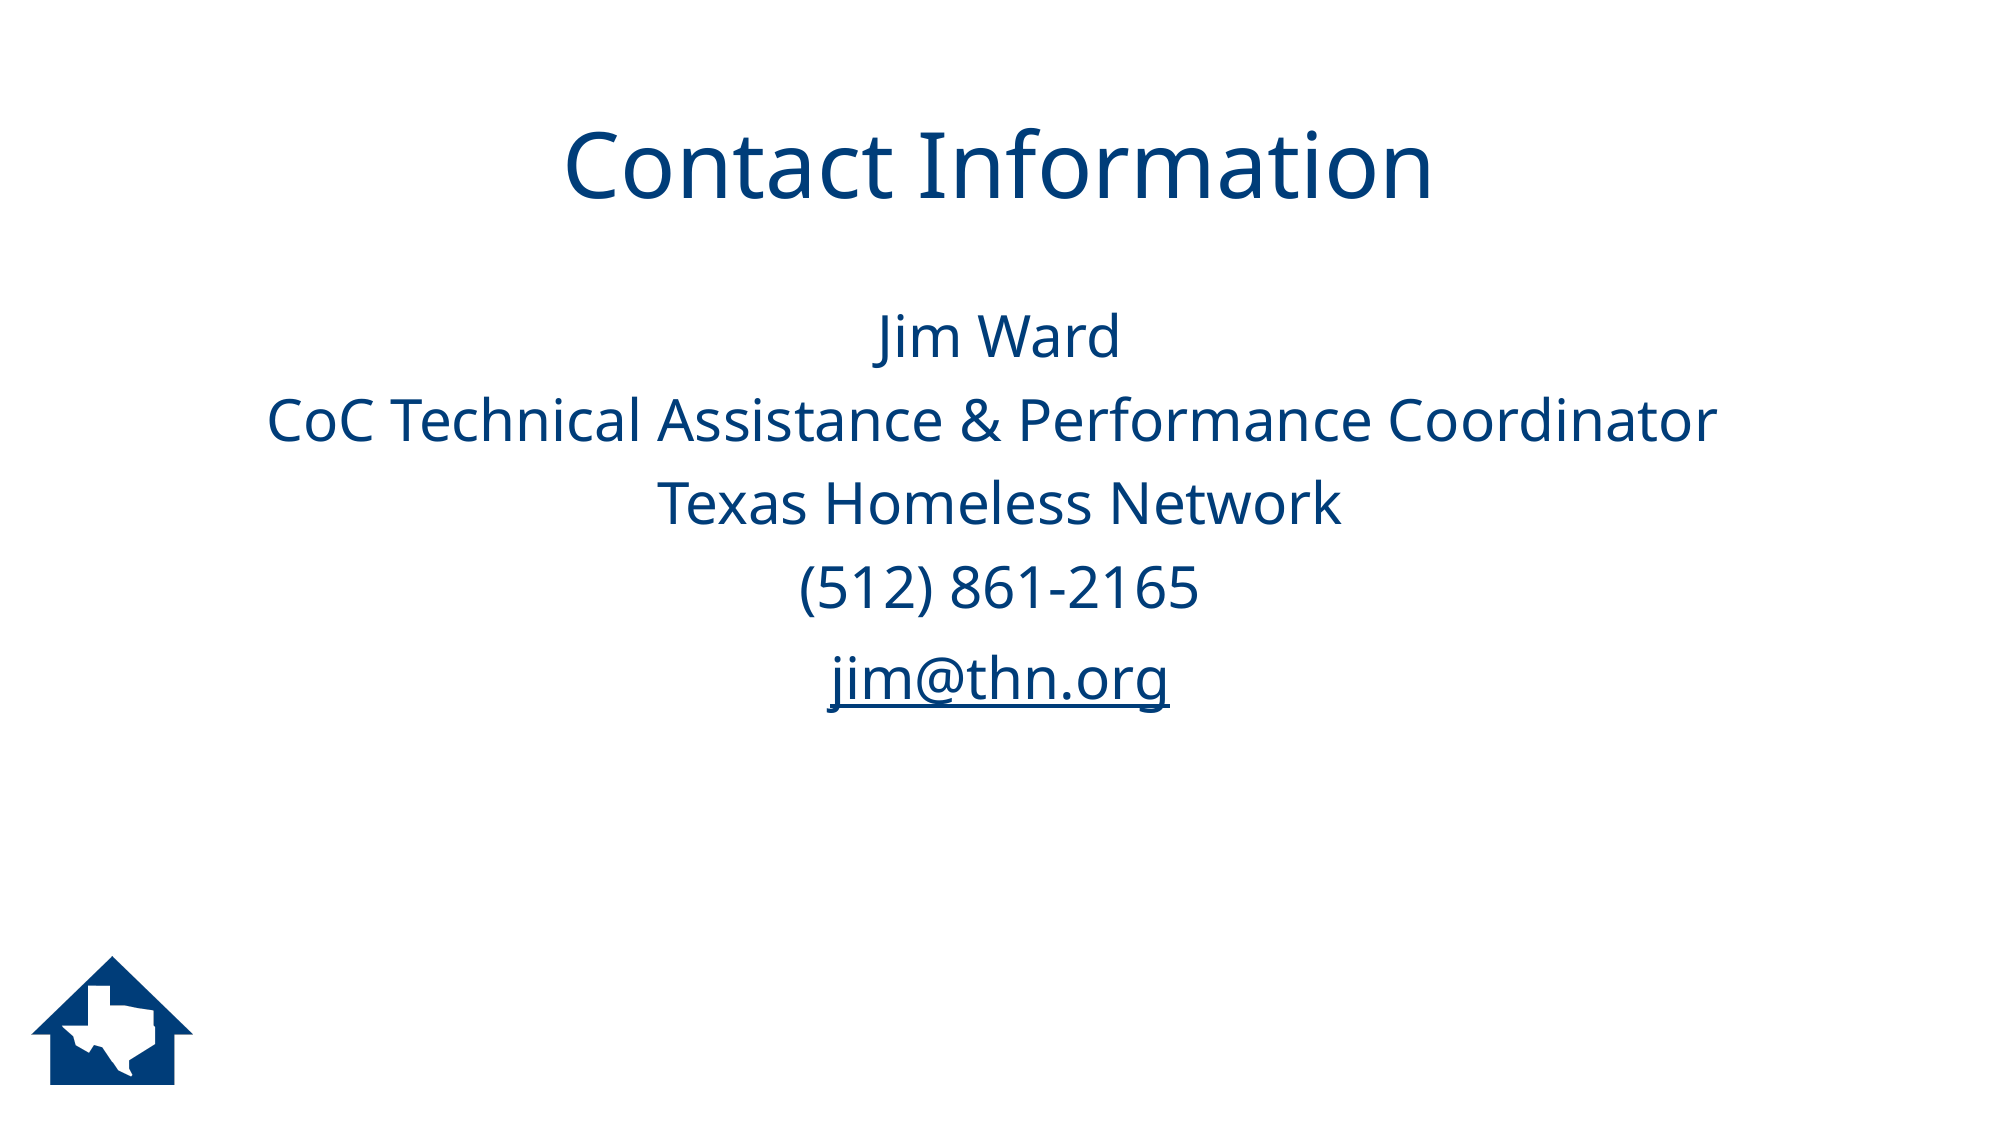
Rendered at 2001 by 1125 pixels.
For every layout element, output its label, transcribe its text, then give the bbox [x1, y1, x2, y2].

title Contact Information [137, 59, 1863, 278]
picture [31, 956, 193, 1085]
list Jim Ward CoC Technical Assistance & Performance Coordinator Texas Homeless Network (512) 861-2165 jim@thn.org [137, 299, 1863, 1014]
